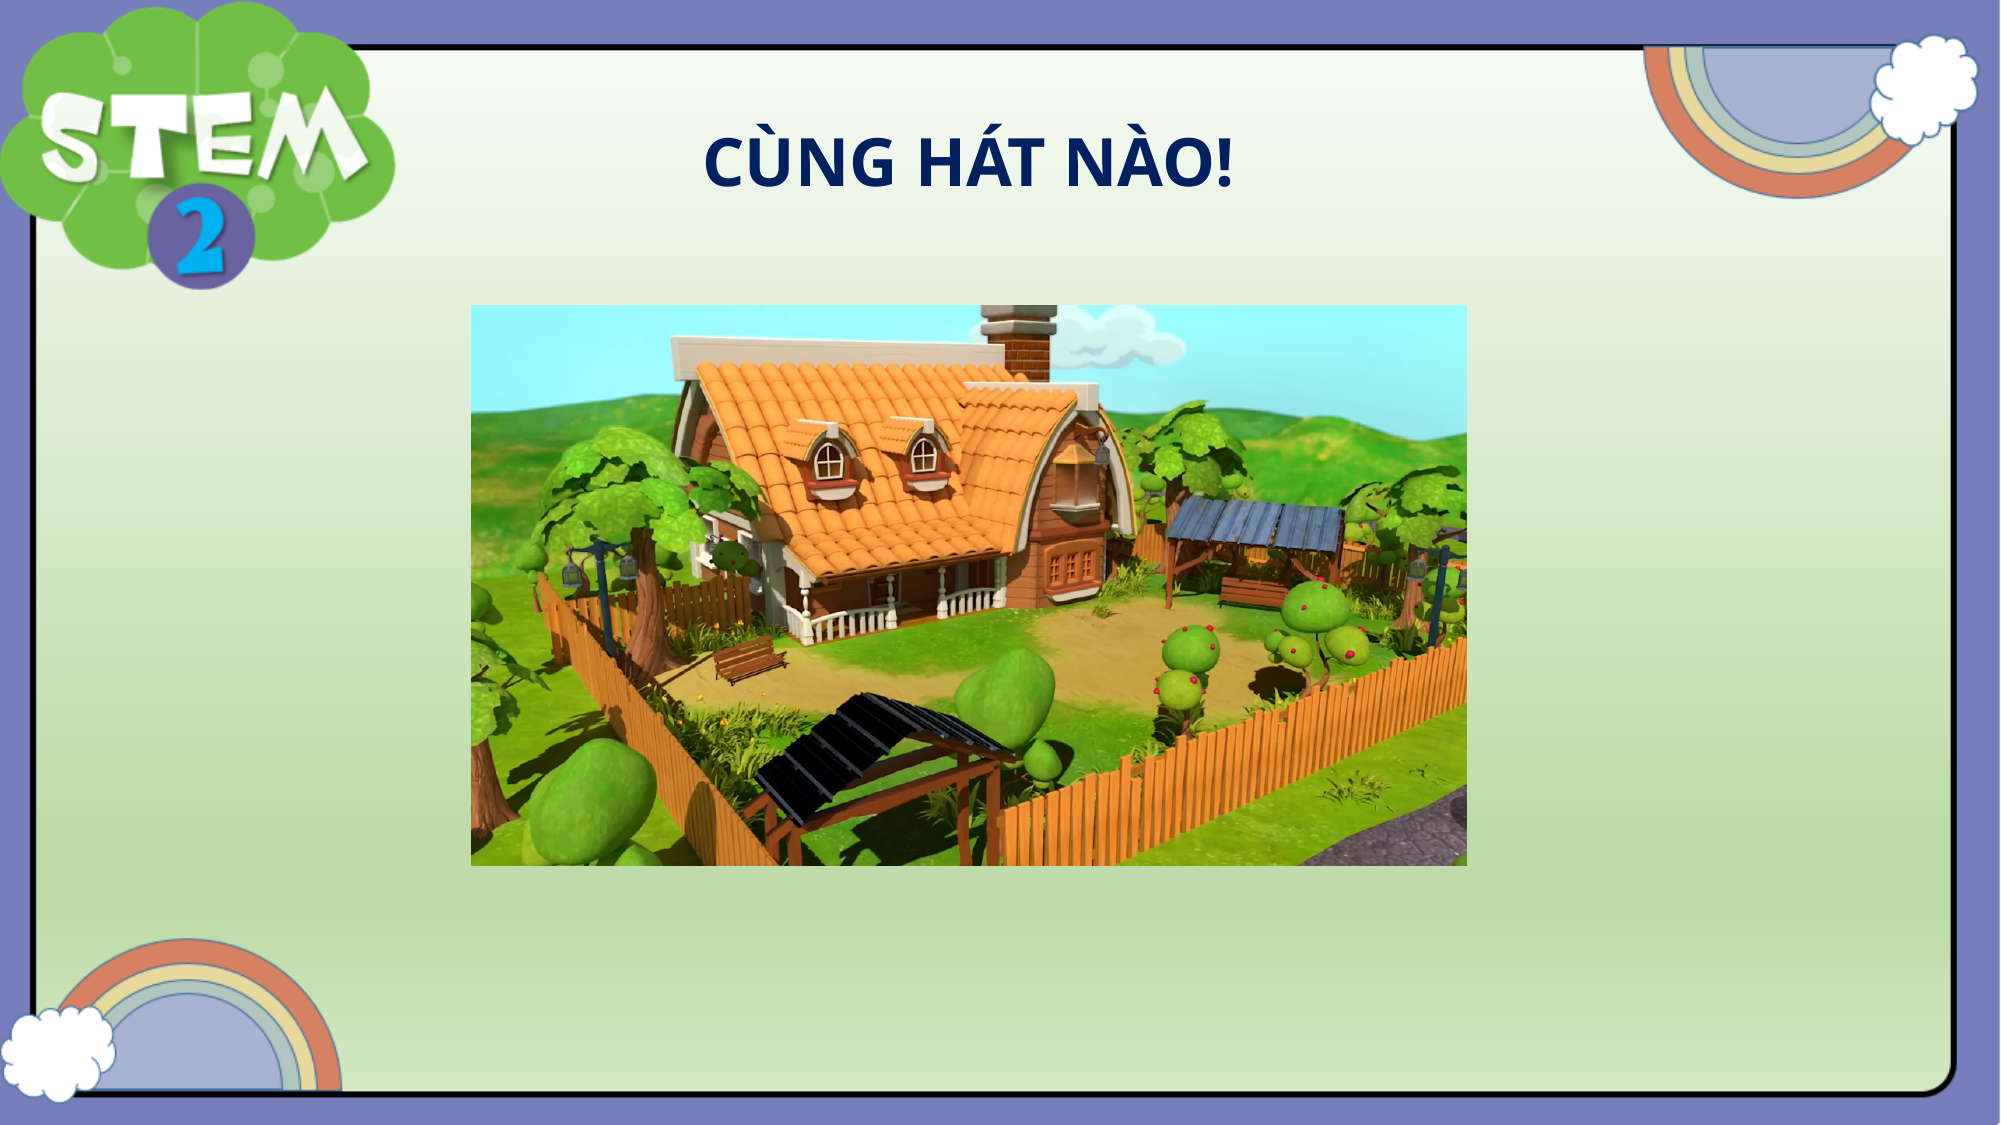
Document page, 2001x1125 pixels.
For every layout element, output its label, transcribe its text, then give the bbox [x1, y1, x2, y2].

picture [0, 0, 2001, 1125]
text_box CÙNG HÁT NÀO! [519, 112, 1419, 208]
